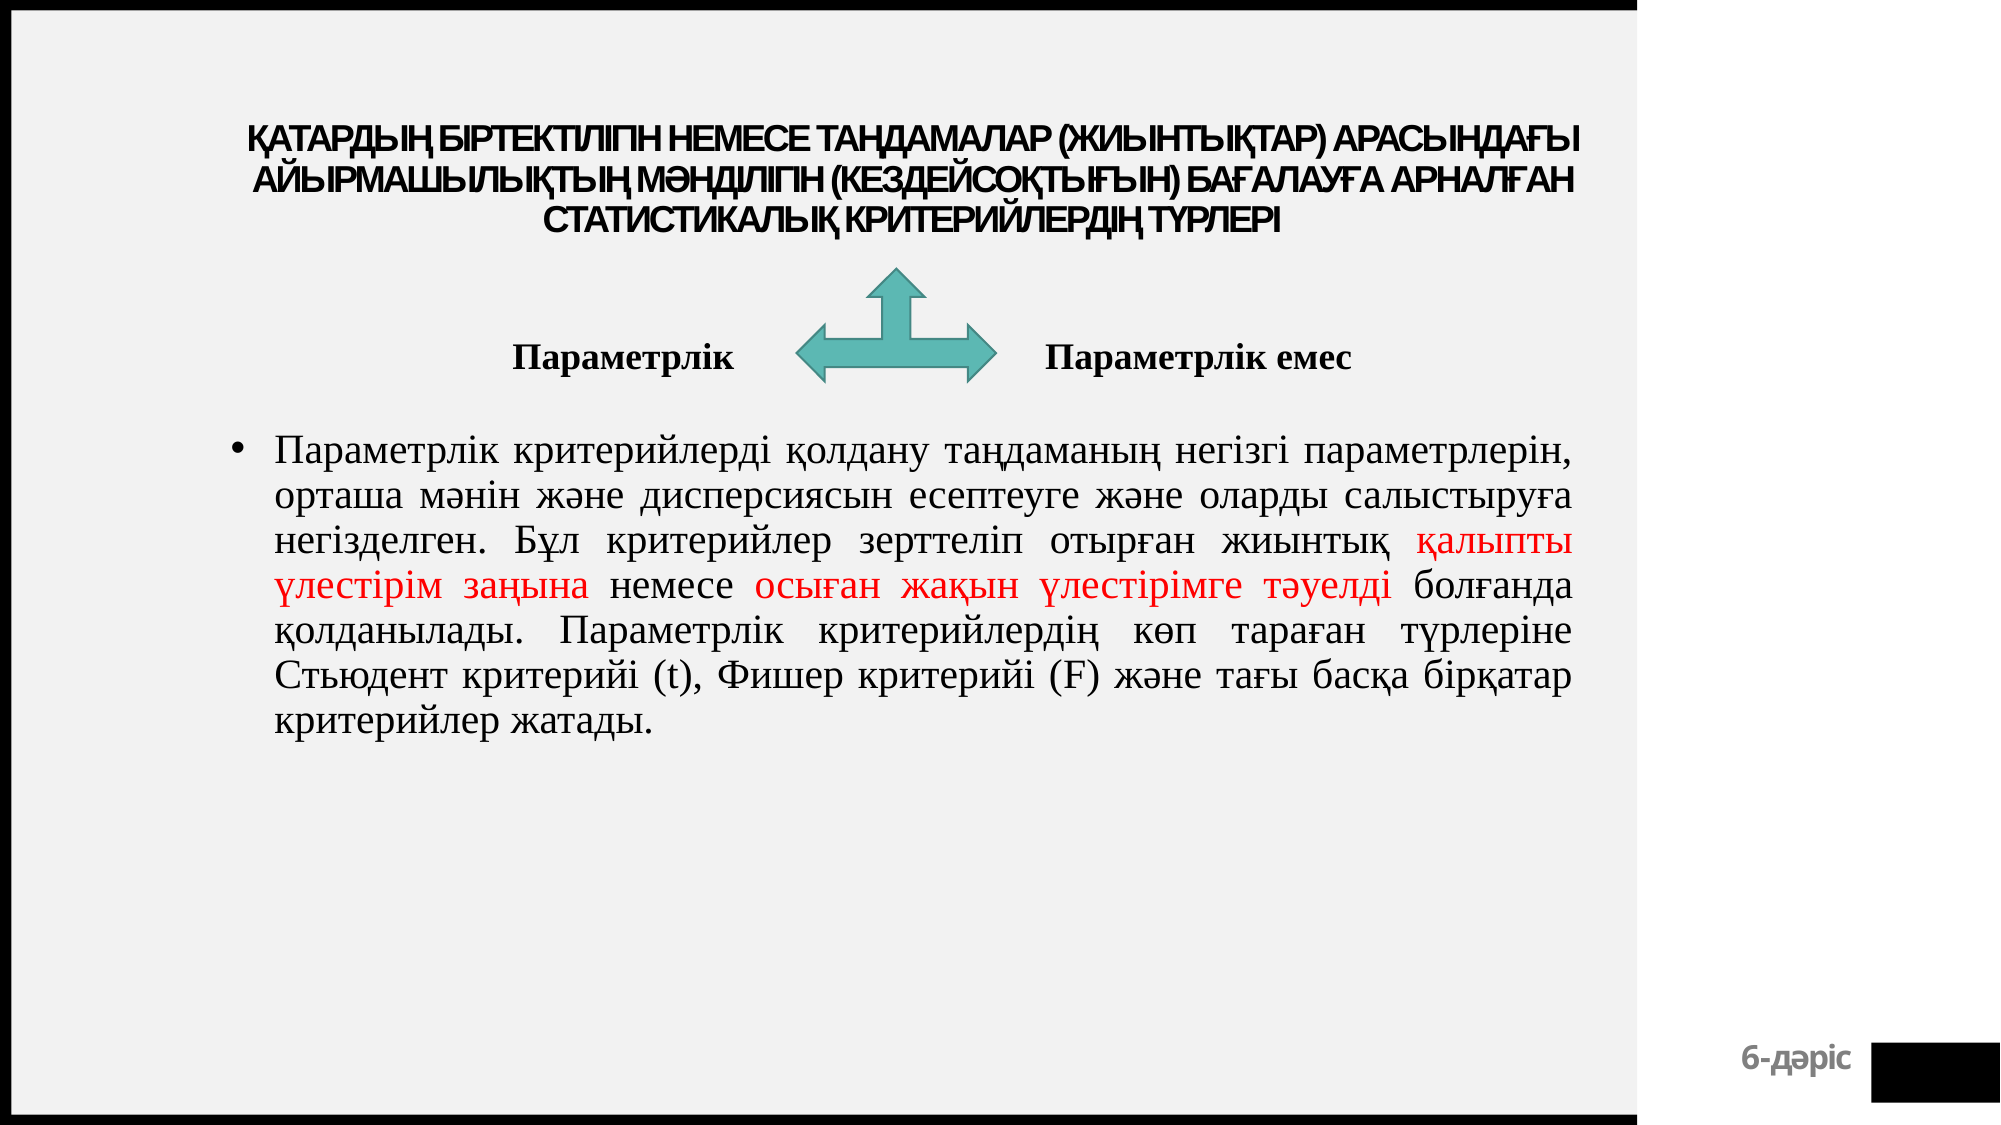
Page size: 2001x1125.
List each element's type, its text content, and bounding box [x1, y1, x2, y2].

list Параметрлік критерийлерді қолдану таңдаманың негізгі параметрлерін, орташа мәнін және дисперсиясын есептеуге және оларды салыстыруға негізделген. Бұл критерийлер зерттеліп отырған жиынтық қалыпты үлестірім заңына немесе осыған жақын үлестірімге тәуелді болғанда қолданылады. Параметрлік критерийлердің көп тараған түрлеріне Стьюдент критерийі (t), Фишер критерийі (F) және тағы басқа бірқатар критерийлер жатады. [230, 427, 1573, 1115]
text_box Параметрлік емес [1030, 324, 1368, 385]
title Қатардың біртектілігін немесе таңдамалар (жиынтықтар) арасындағы айырмашылықтың мәнділігін (кездейсоқтығын) бағалауға арналған статистикалық критерийлердің түрлері [241, 93, 1584, 267]
text_box Параметрлік [497, 324, 750, 385]
text_box [795, 267, 998, 384]
